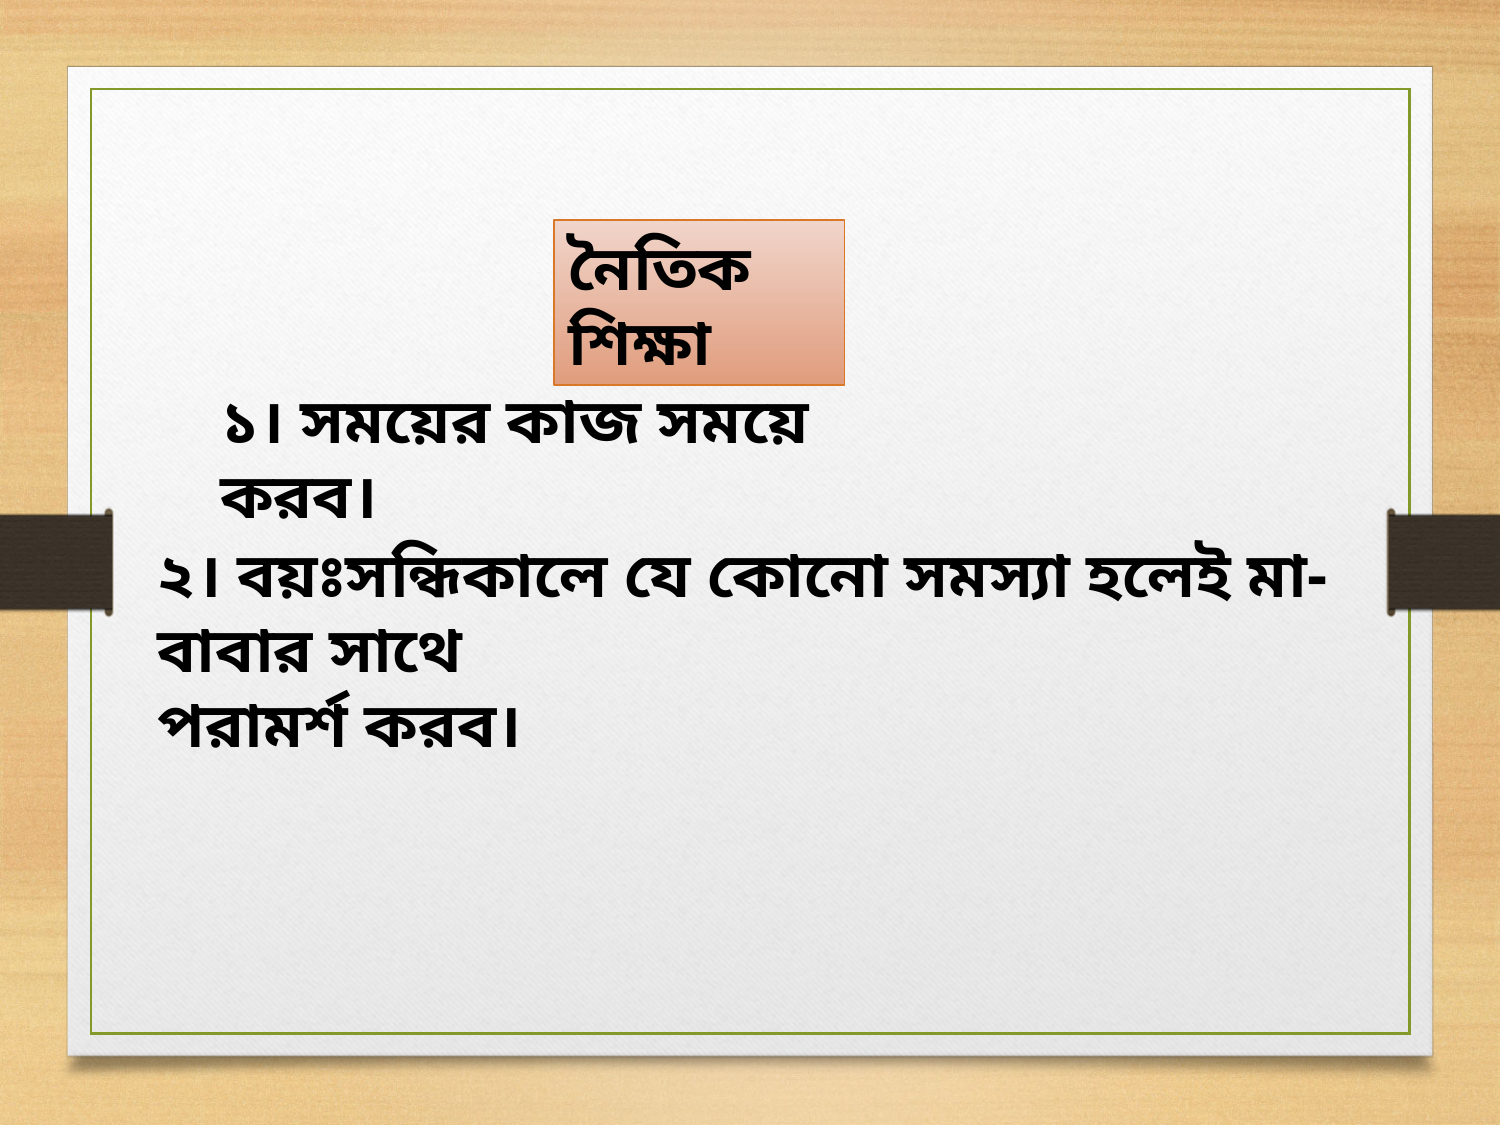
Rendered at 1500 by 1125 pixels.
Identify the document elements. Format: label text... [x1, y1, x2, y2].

text_box ২। বয়ঃসন্ধিকালে যে কোনো সমস্যা হলেই মা-বাবার সাথে পরামর্শ করব। [142, 527, 1357, 768]
picture [0, 0, 1500, 1125]
text_box ১। সময়ের কাজ সময়ে করব। [205, 373, 829, 527]
text_box নৈতিক শিক্ষা [553, 219, 845, 386]
